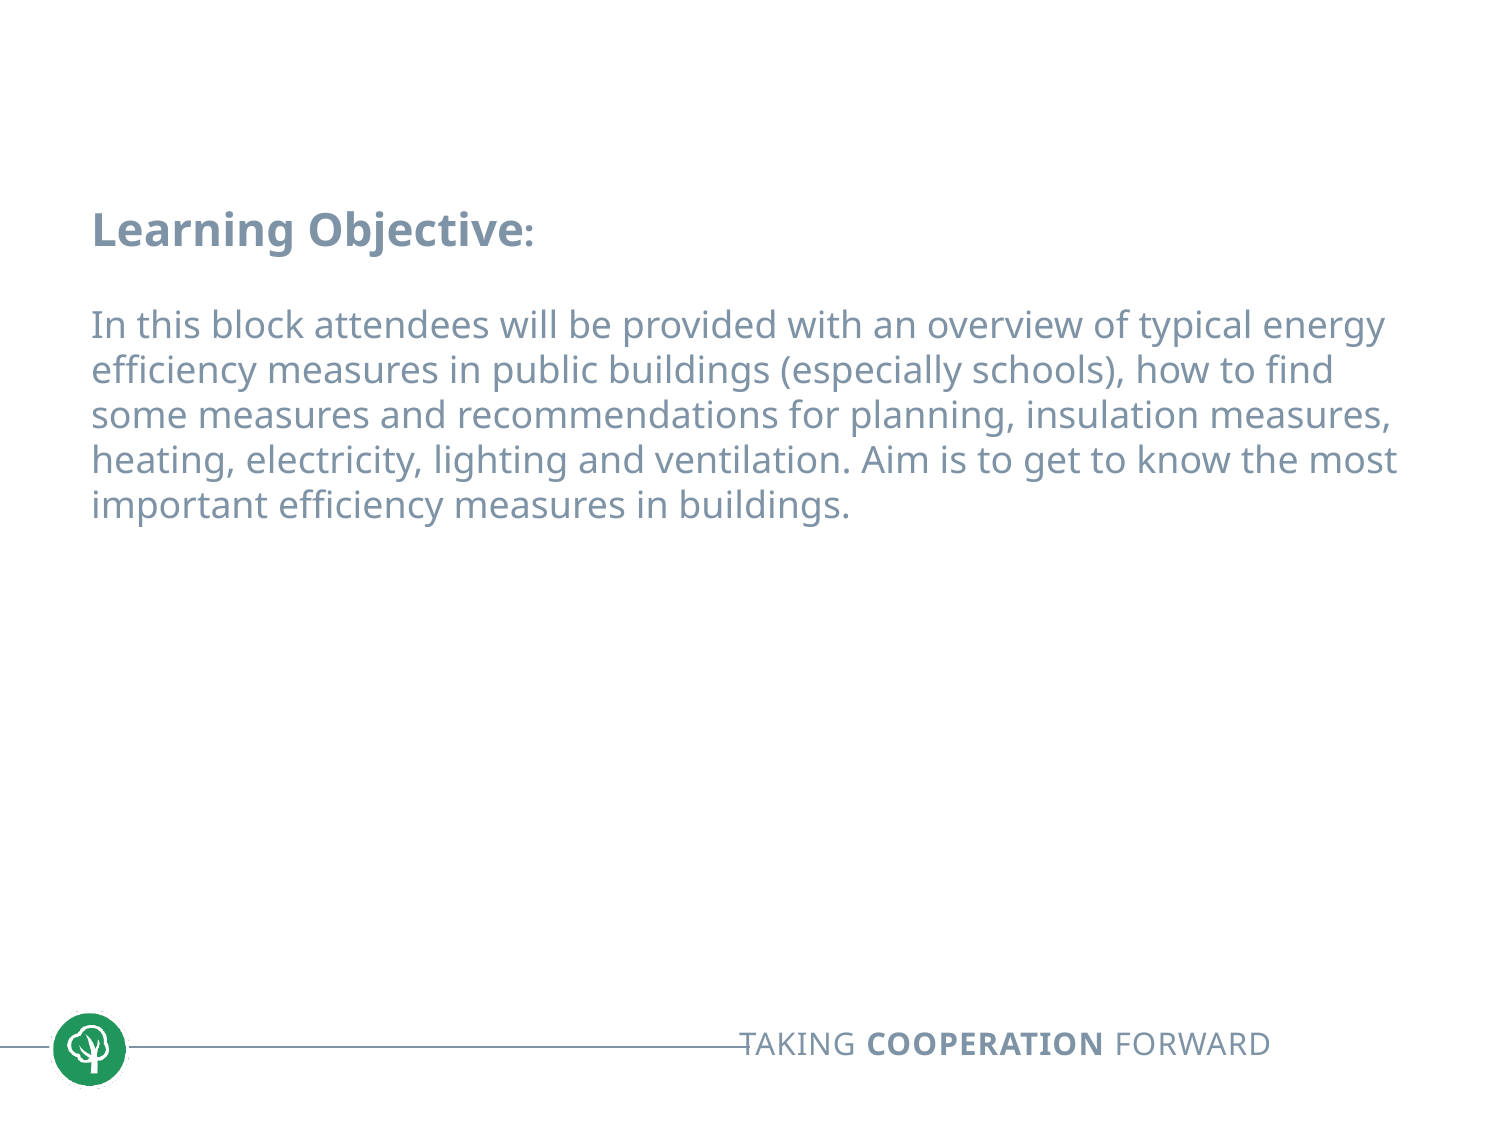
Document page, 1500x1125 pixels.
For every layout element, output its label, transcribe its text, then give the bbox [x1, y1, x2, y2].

text_box Learning Objective: In this block attendees will be provided with an overview of typical energy efficiency measures in public buildings (especially schools), how to find some measures and recommendations for planning, insulation measures, heating, electricity, lighting and ventilation. Aim is to get to know the most important efficiency measures in buildings. [78, 194, 1451, 533]
picture [49, 1009, 129, 1089]
